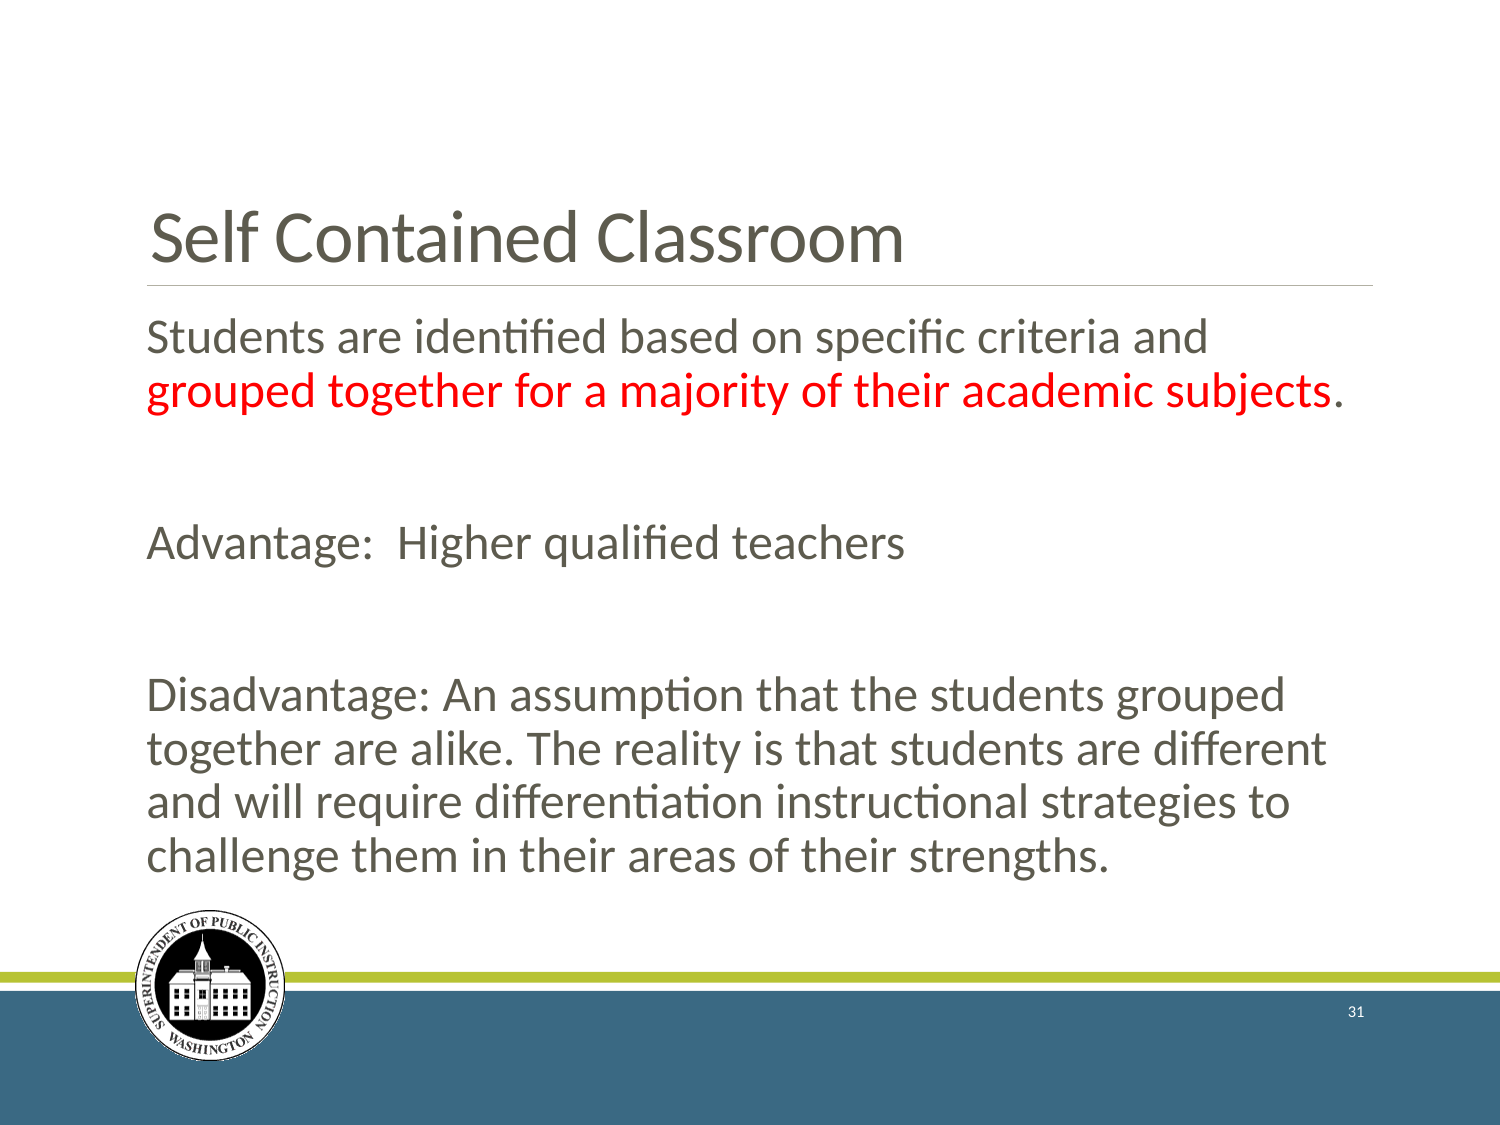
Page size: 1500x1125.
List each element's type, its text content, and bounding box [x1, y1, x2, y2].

picture [135, 910, 285, 1061]
title Self Contained Classroom [135, 47, 1373, 285]
list Students are identified based on specific criteria and grouped together for a majority of their academic subjects. Advantage: Higher qualified teachers Disadvantage: An assumption that the students grouped together are alike. The reality is that students are different and will require differentiation instructional strategies to challenge them in their areas of their strengths. [135, 302, 1373, 896]
slide_number 31 [1218, 980, 1380, 1041]
